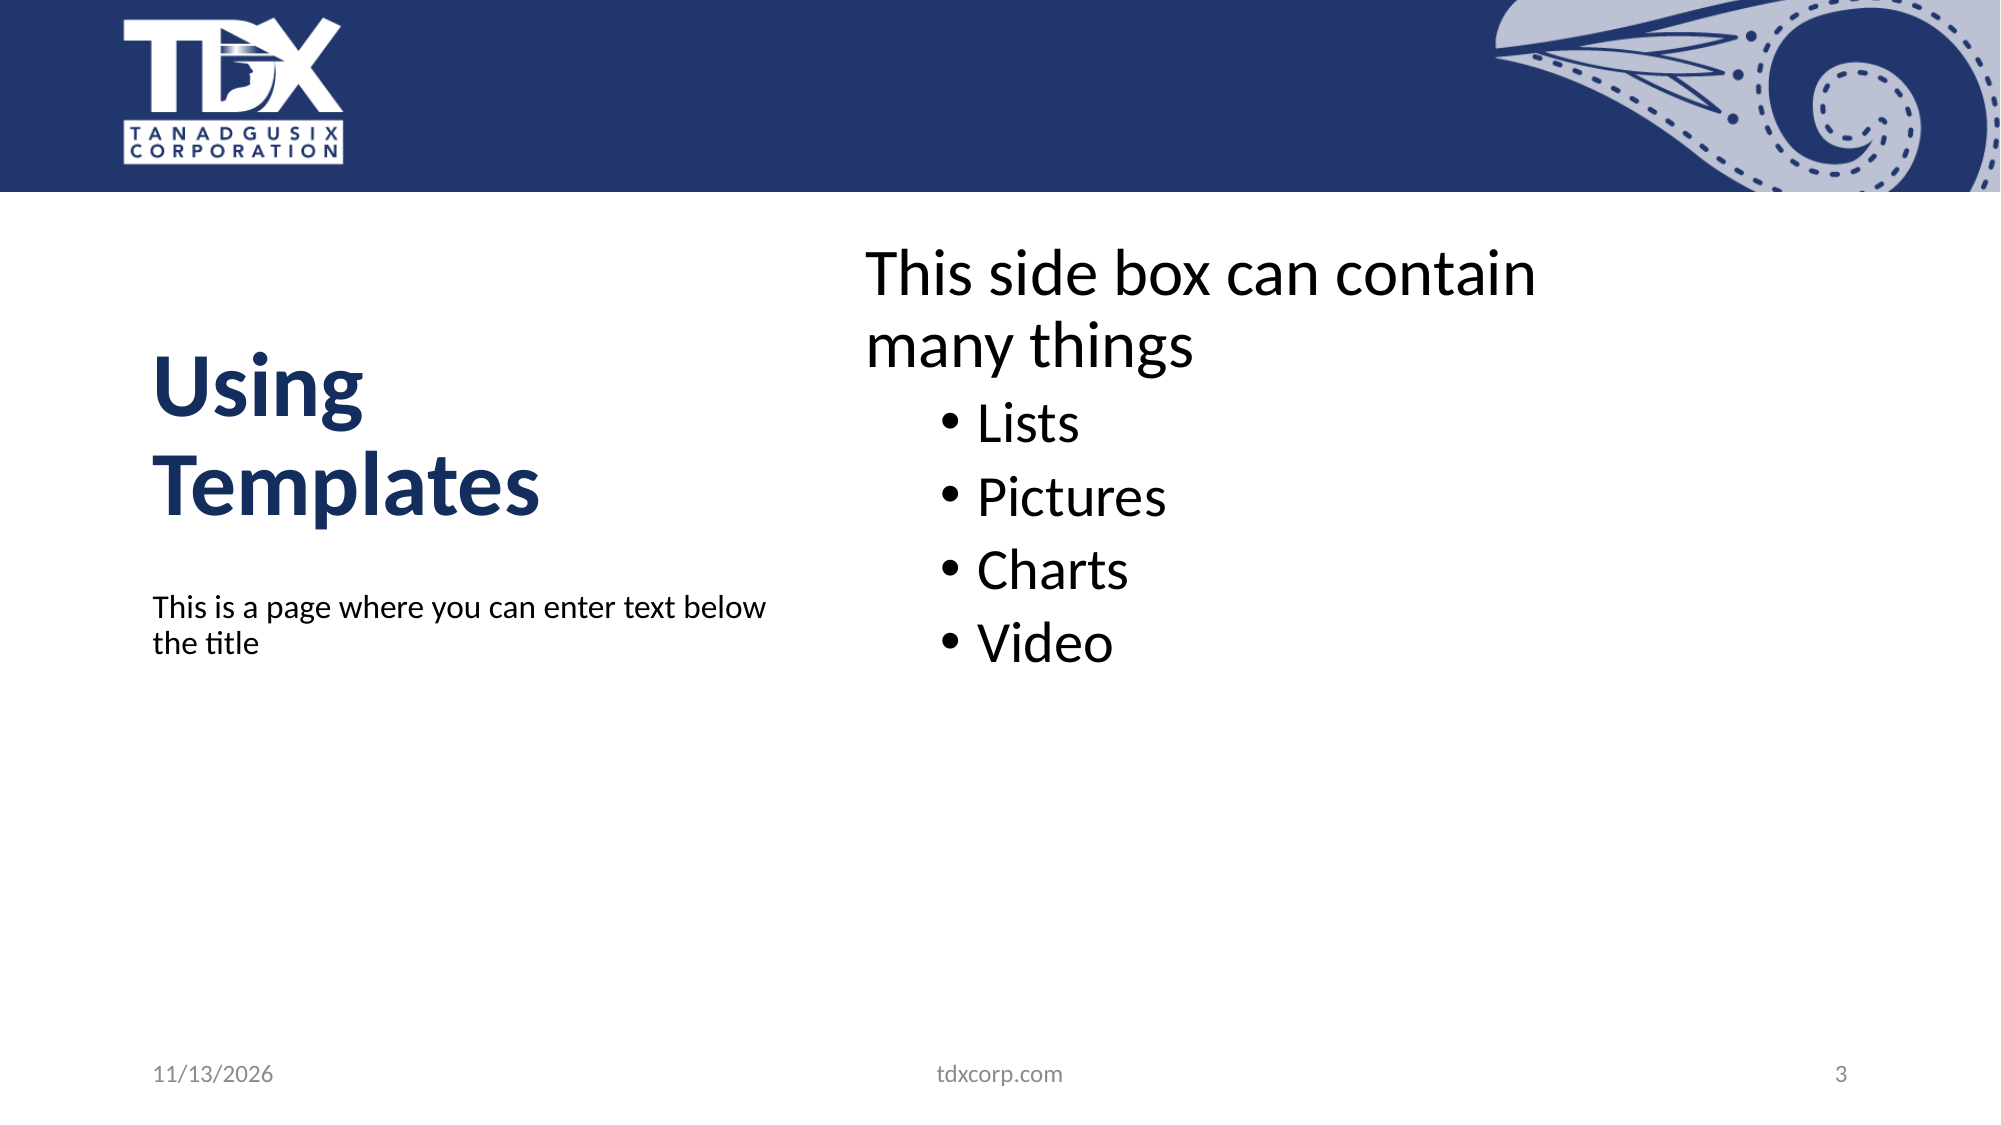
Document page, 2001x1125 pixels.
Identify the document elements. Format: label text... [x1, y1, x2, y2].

list This is a page where you can enter text below the title [137, 582, 783, 962]
title Using Templates [137, 230, 783, 543]
footer tdxcorp.com [662, 1042, 1338, 1103]
list This side box can contain many things Lists Pictures Charts Video [850, 230, 1863, 962]
picture [0, 0, 2001, 192]
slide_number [137, 1042, 588, 1103]
slide_number 3 [1412, 1042, 1863, 1103]
